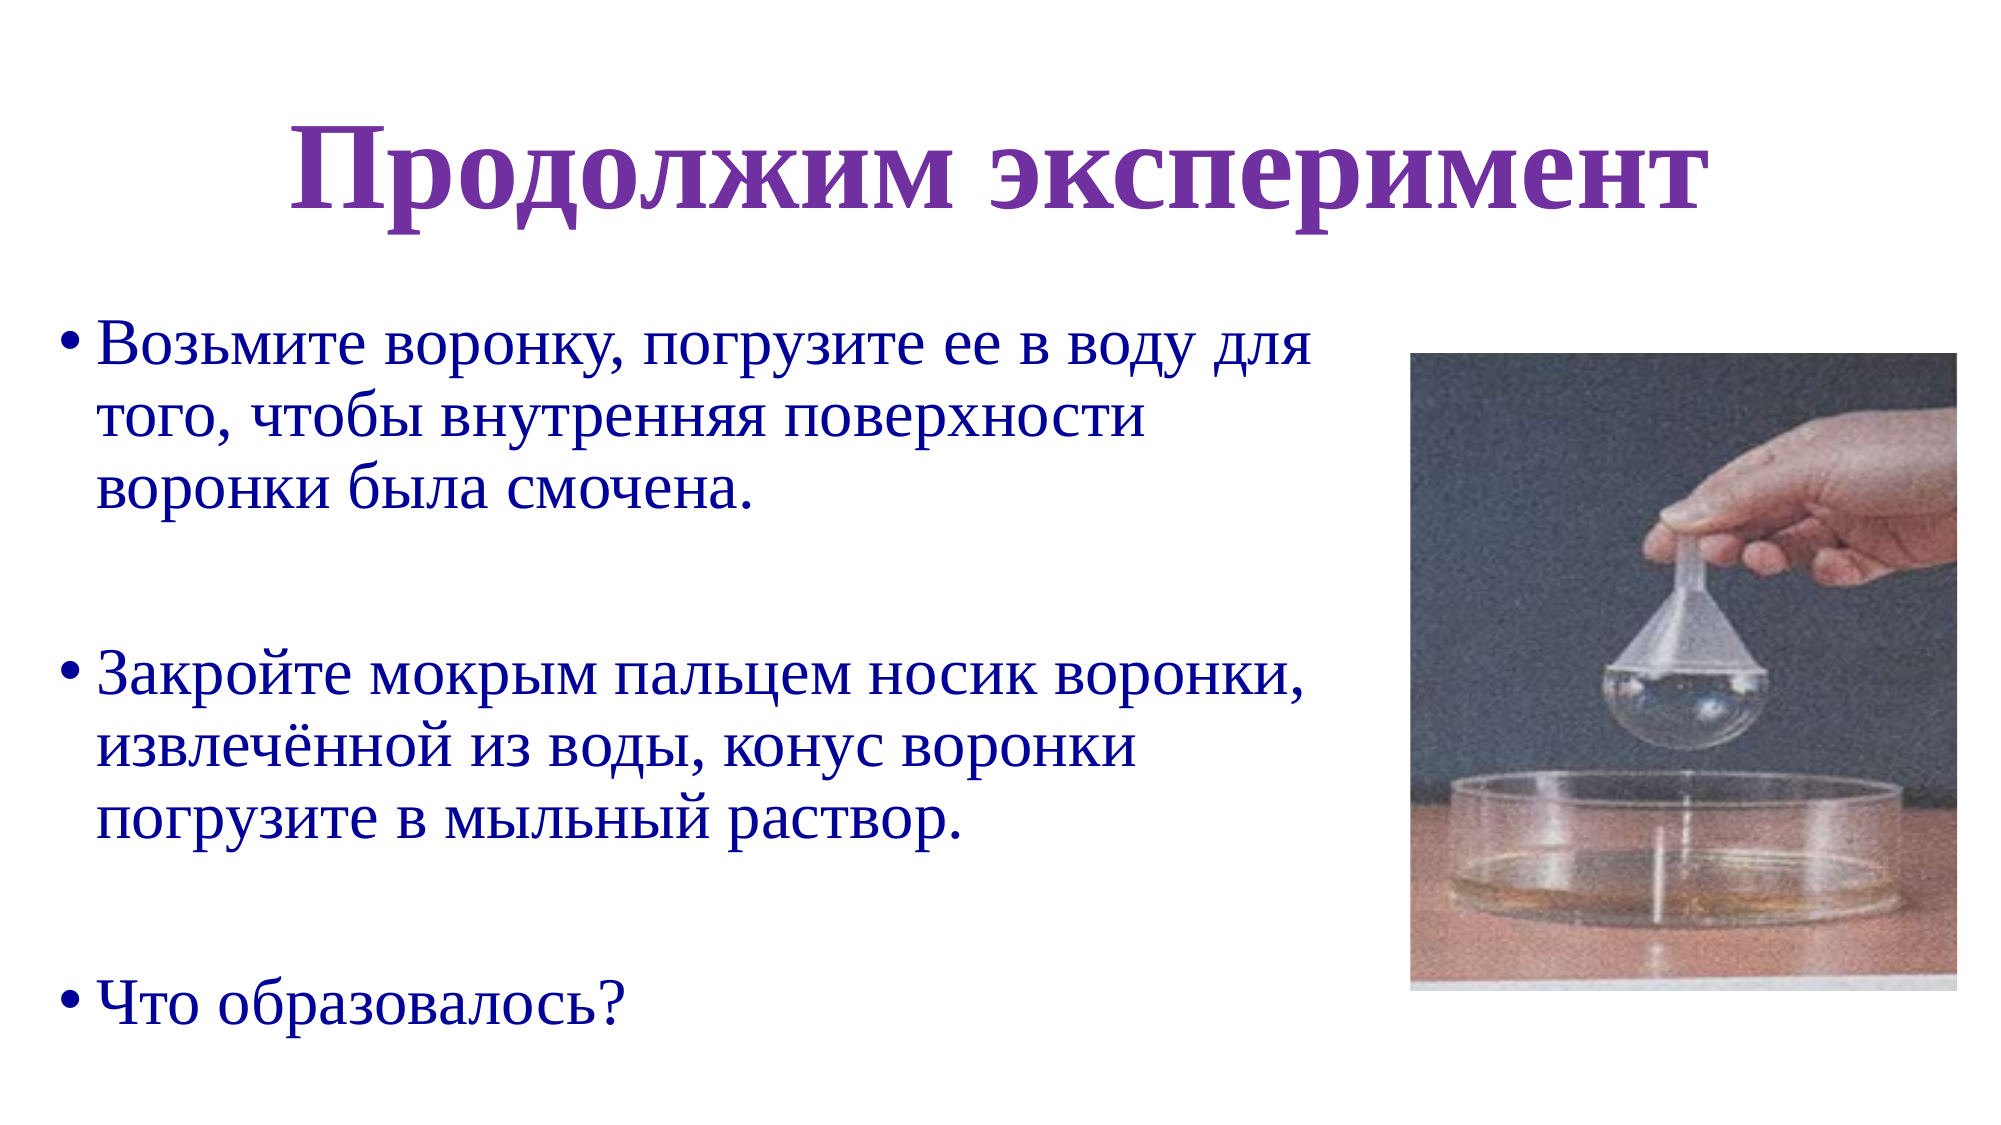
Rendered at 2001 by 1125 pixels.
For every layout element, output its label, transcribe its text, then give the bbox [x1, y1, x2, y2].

list Возьмите воронку, погрузите ее в воду для того, чтобы внутренняя поверхности воронки была смочена. Закройте мокрым пальцем носик воронки, извлечённой из воды, конус воронки погрузите в мыльный раствор. Что образовалось? [43, 299, 1355, 1048]
title Продолжим эксперимент [137, 59, 1863, 278]
picture [1410, 352, 1958, 991]
